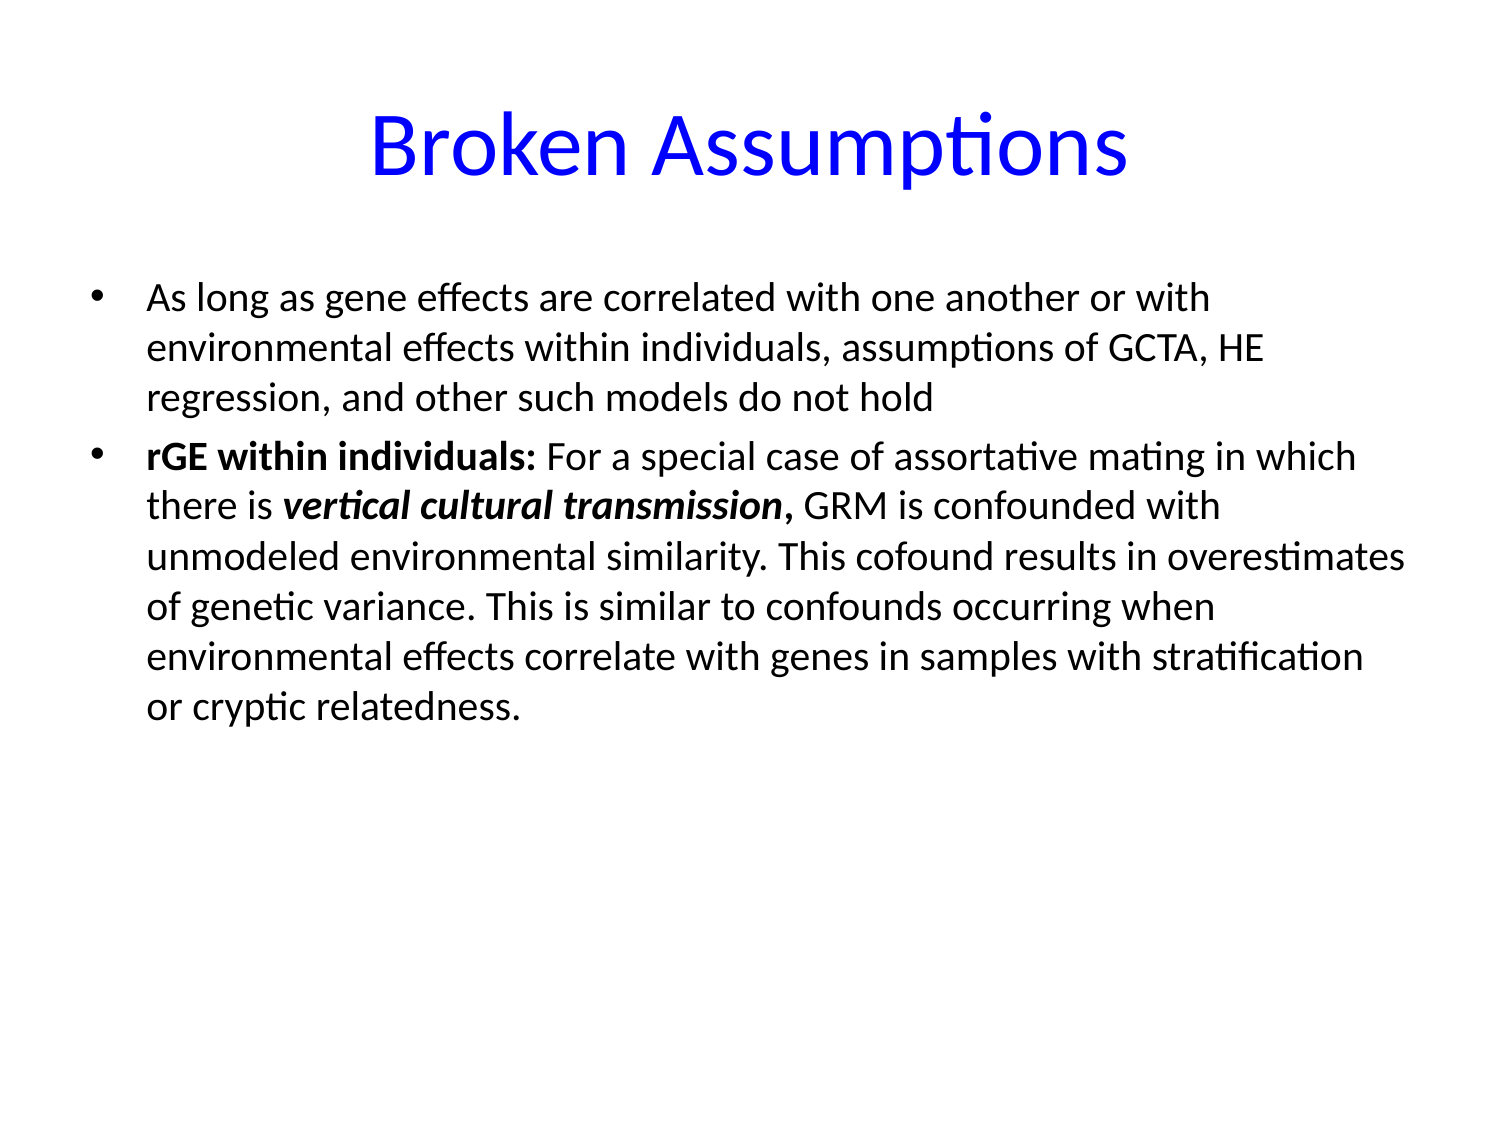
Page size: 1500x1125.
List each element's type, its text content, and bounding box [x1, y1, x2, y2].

list As long as gene effects are correlated with one another or with environmental effects within individuals, assumptions of GCTA, HE regression, and other such models do not hold rGE within individuals: For a special case of assortative mating in which there is vertical cultural transmission, GRM is confounded with unmodeled environmental similarity. This cofound results in overestimates of genetic variance. This is similar to confounds occurring when environmental effects correlate with genes in samples with stratification or cryptic relatedness. [75, 262, 1425, 1005]
title Broken Assumptions [75, 45, 1425, 233]
